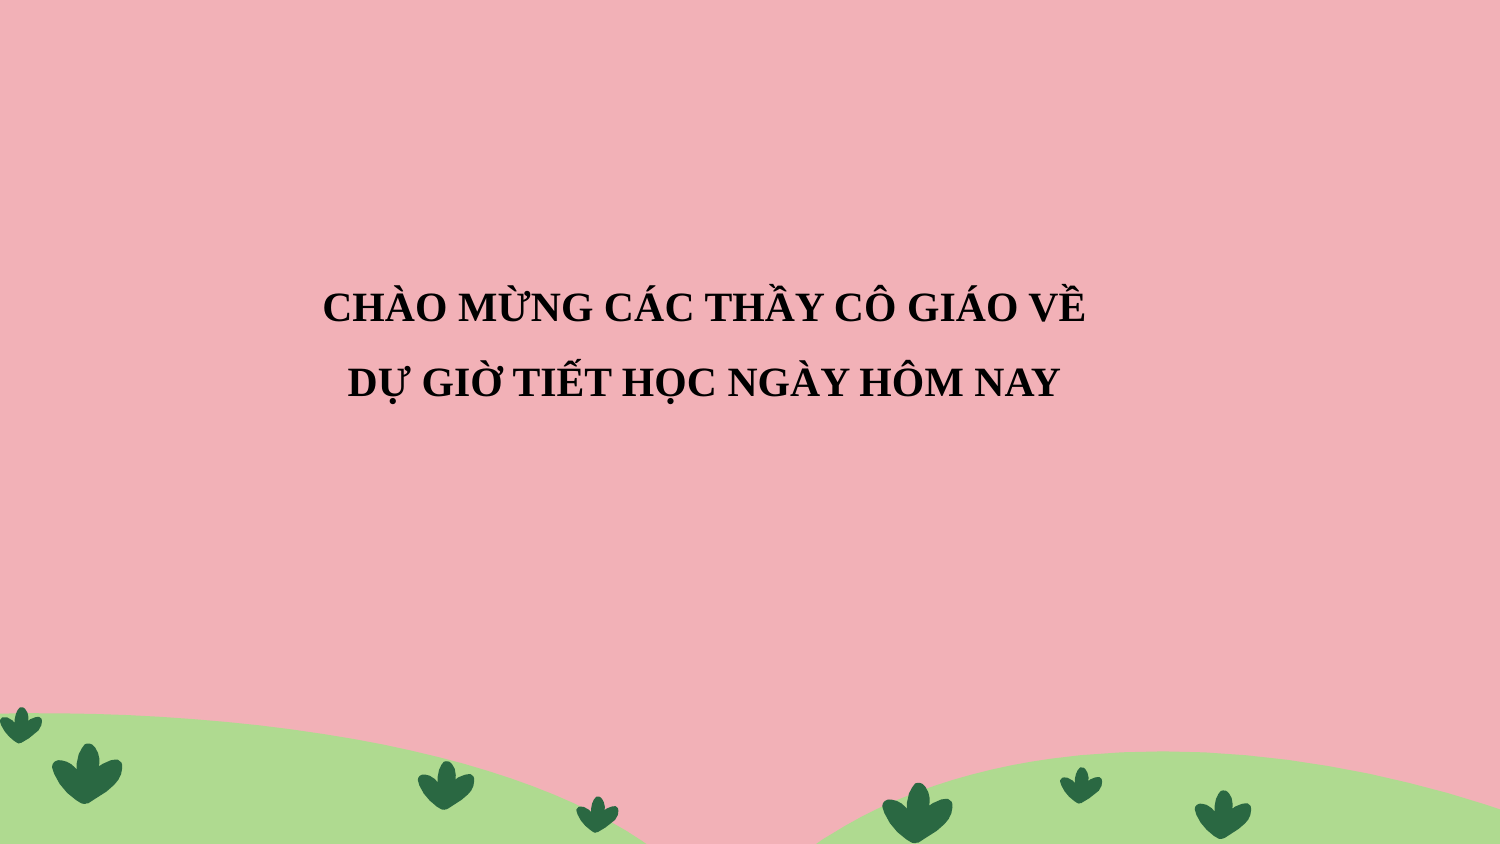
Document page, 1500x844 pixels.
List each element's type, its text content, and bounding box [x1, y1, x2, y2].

subtitle CHÀO MỪNG CÁC THẦY CÔ GIÁO VỀ DỰ GIỜ TIẾT HỌC NGÀY HÔM NAY [225, 239, 1165, 302]
